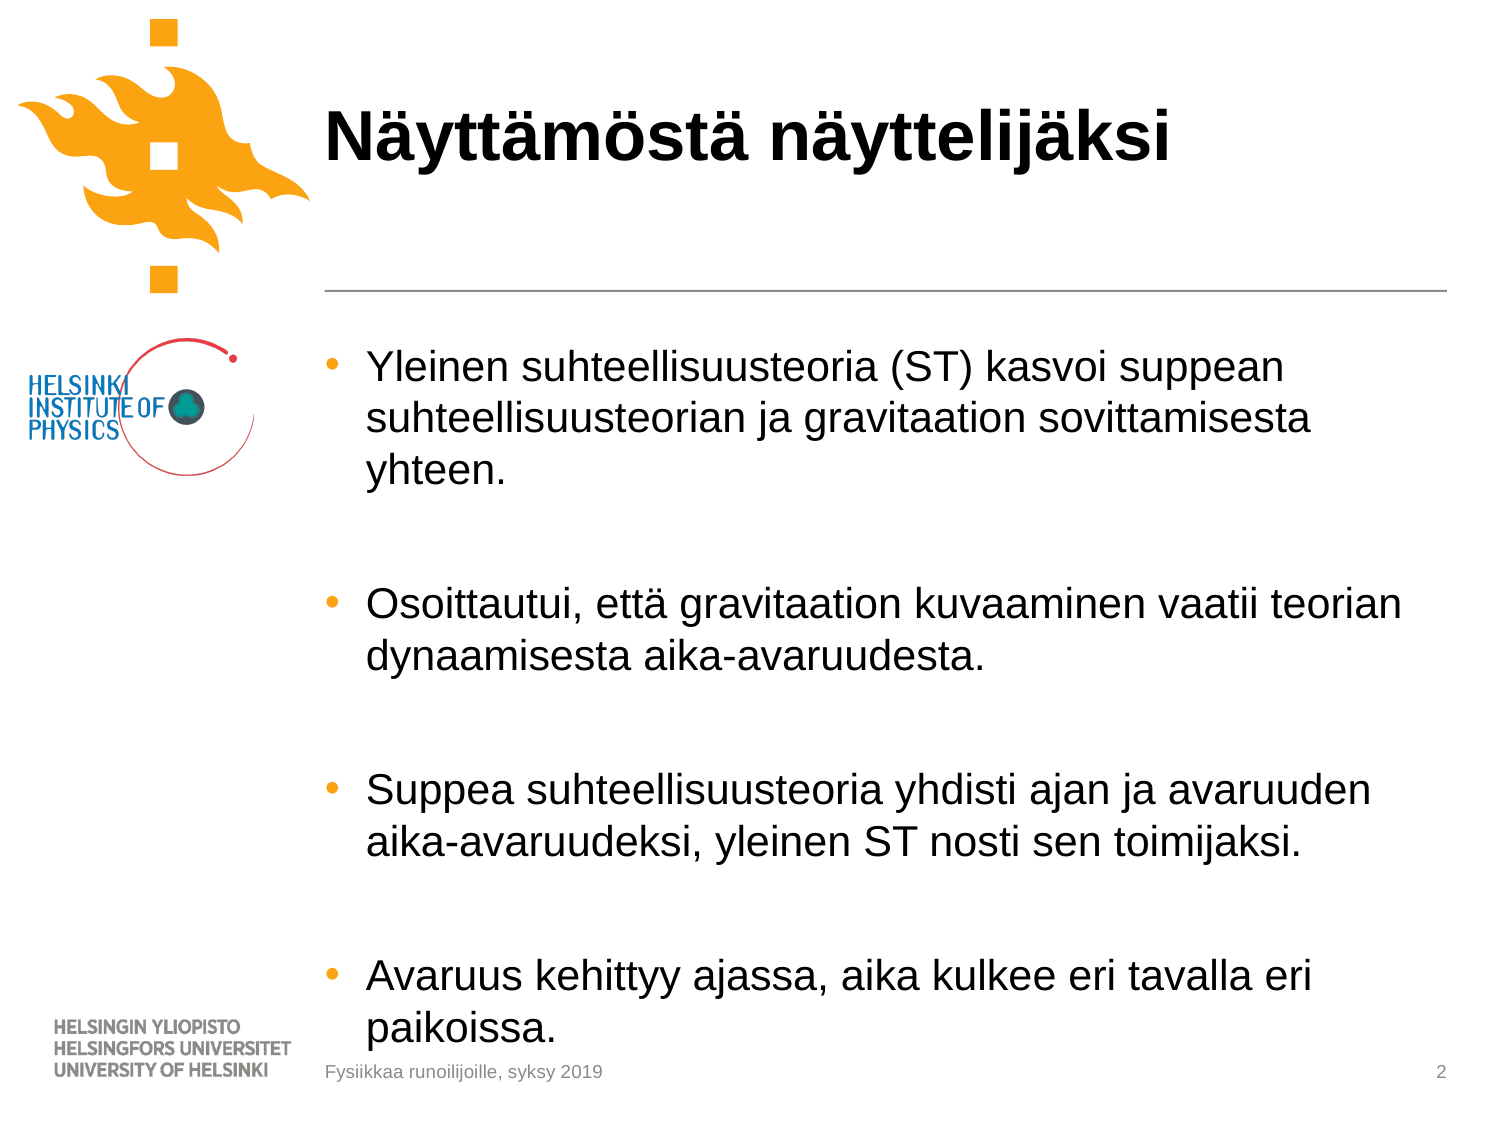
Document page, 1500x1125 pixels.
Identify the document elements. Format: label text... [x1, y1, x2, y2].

slide_number 2 [1376, 1011, 1447, 1083]
title Näyttämöstä näyttelijäksi [324, 90, 1447, 279]
picture [53, 1017, 292, 1079]
footer Fysiikkaa runoilijoille, syksy 2019 [324, 1058, 1069, 1083]
list Yleinen suhteellisuusteoria (ST) kasvoi suppean suhteellisuusteorian ja gravitaation sovittamisesta yhteen. Osoittautui, että gravitaation kuvaaminen vaatii teorian dynaamisesta aika-avaruudesta. Suppea suhteellisuusteoria yhdisti ajan ja avaruuden aika-avaruudeksi, yleinen ST nosti sen toimijaksi. Avaruus kehittyy ajassa, aika kulkee eri tavalla eri paikoissa. [324, 338, 1453, 1053]
